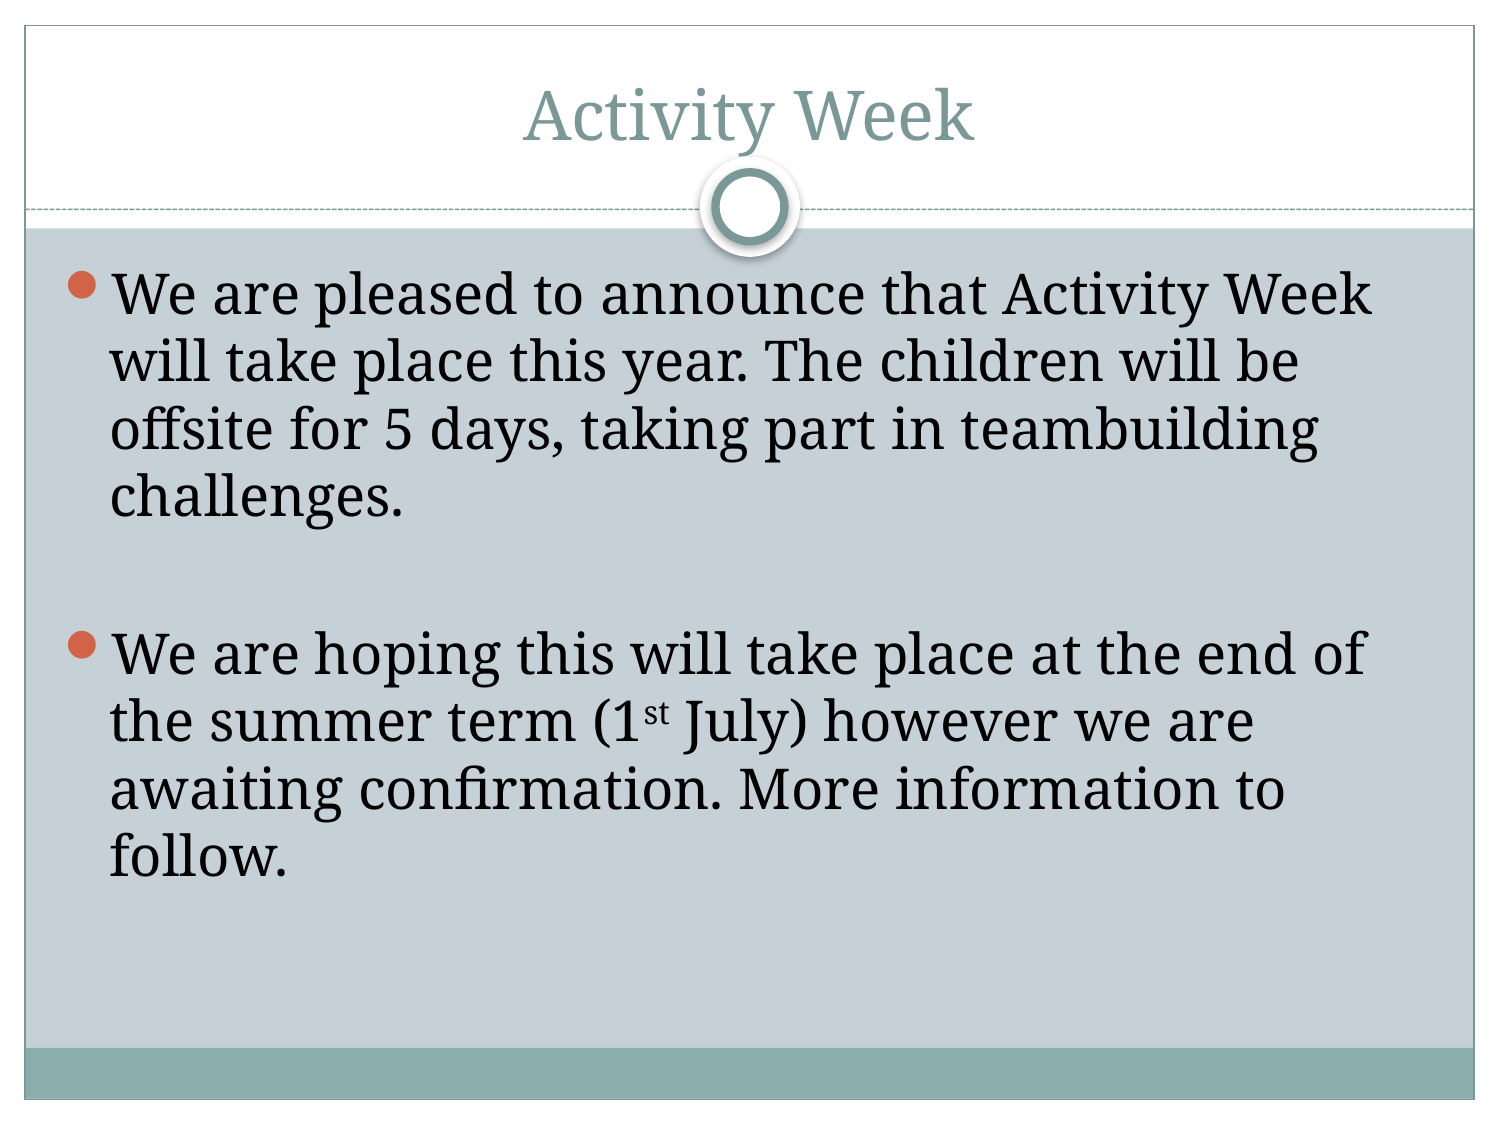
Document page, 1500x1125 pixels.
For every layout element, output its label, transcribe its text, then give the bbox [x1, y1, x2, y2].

title Activity Week [49, 37, 1450, 162]
list We are pleased to announce that Activity Week will take place this year. The children will be offsite for 5 days, taking part in teambuilding challenges. We are hoping this will take place at the end of the summer term (1st July) however we are awaiting confirmation. More information to follow. [49, 250, 1445, 1001]
